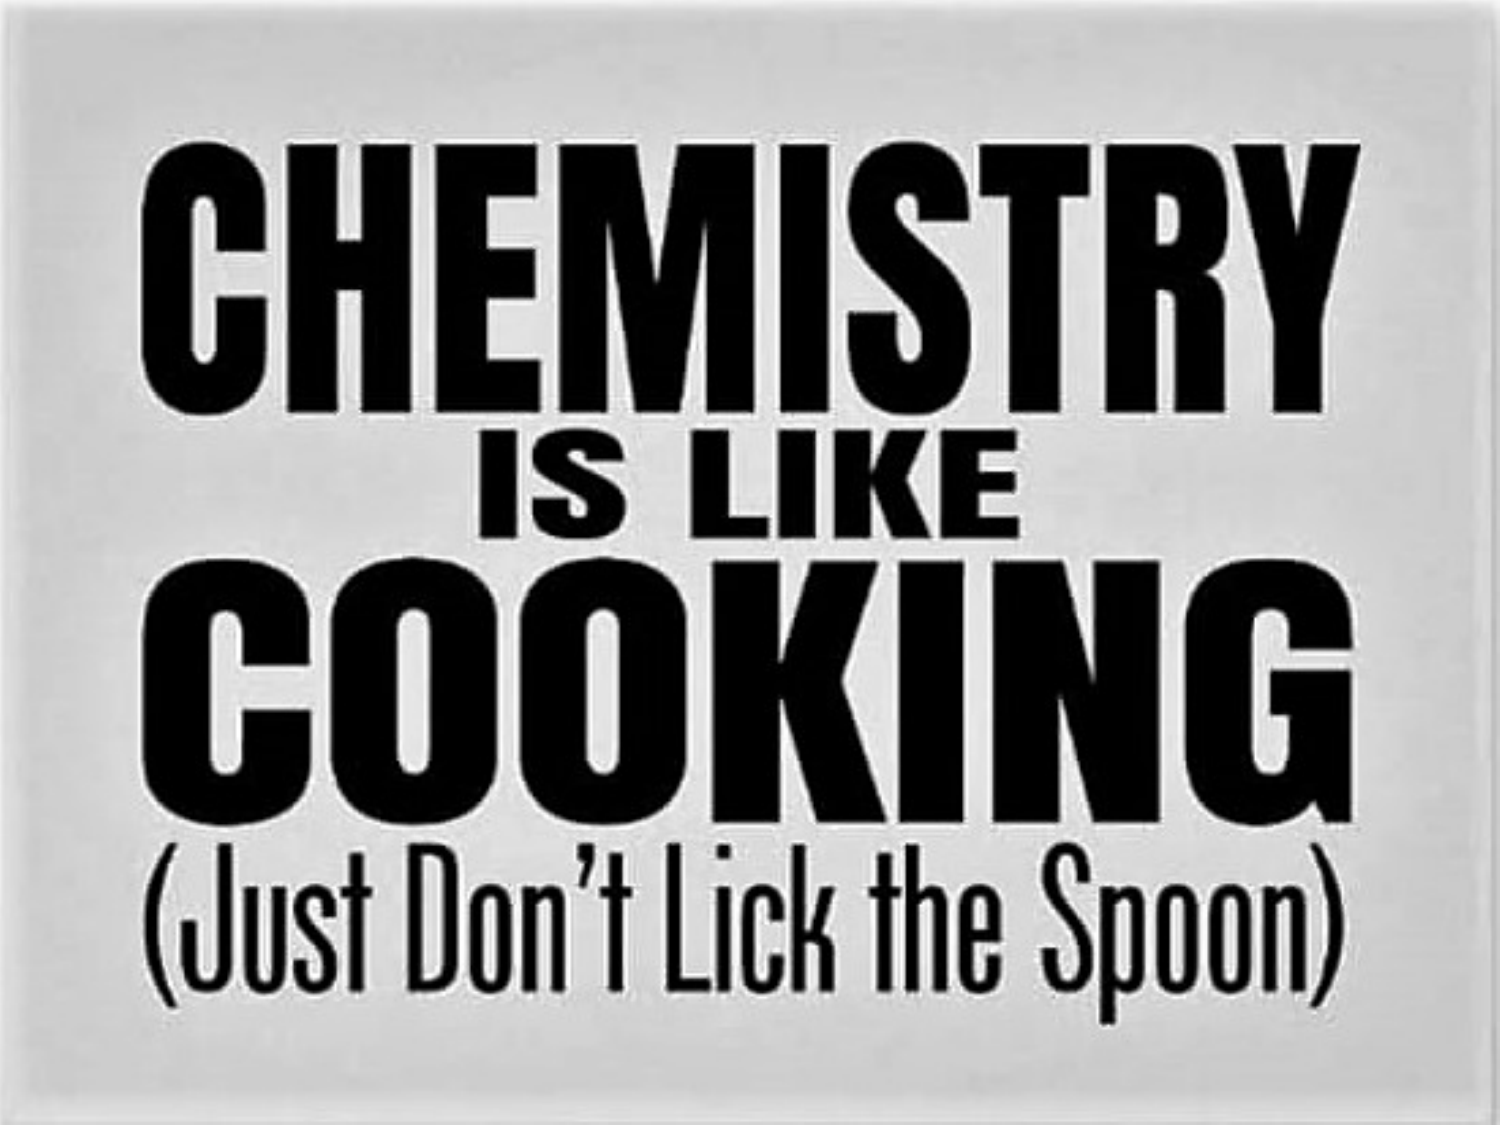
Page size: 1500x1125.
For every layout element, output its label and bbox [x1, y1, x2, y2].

list [0, 0, 1500, 1125]
